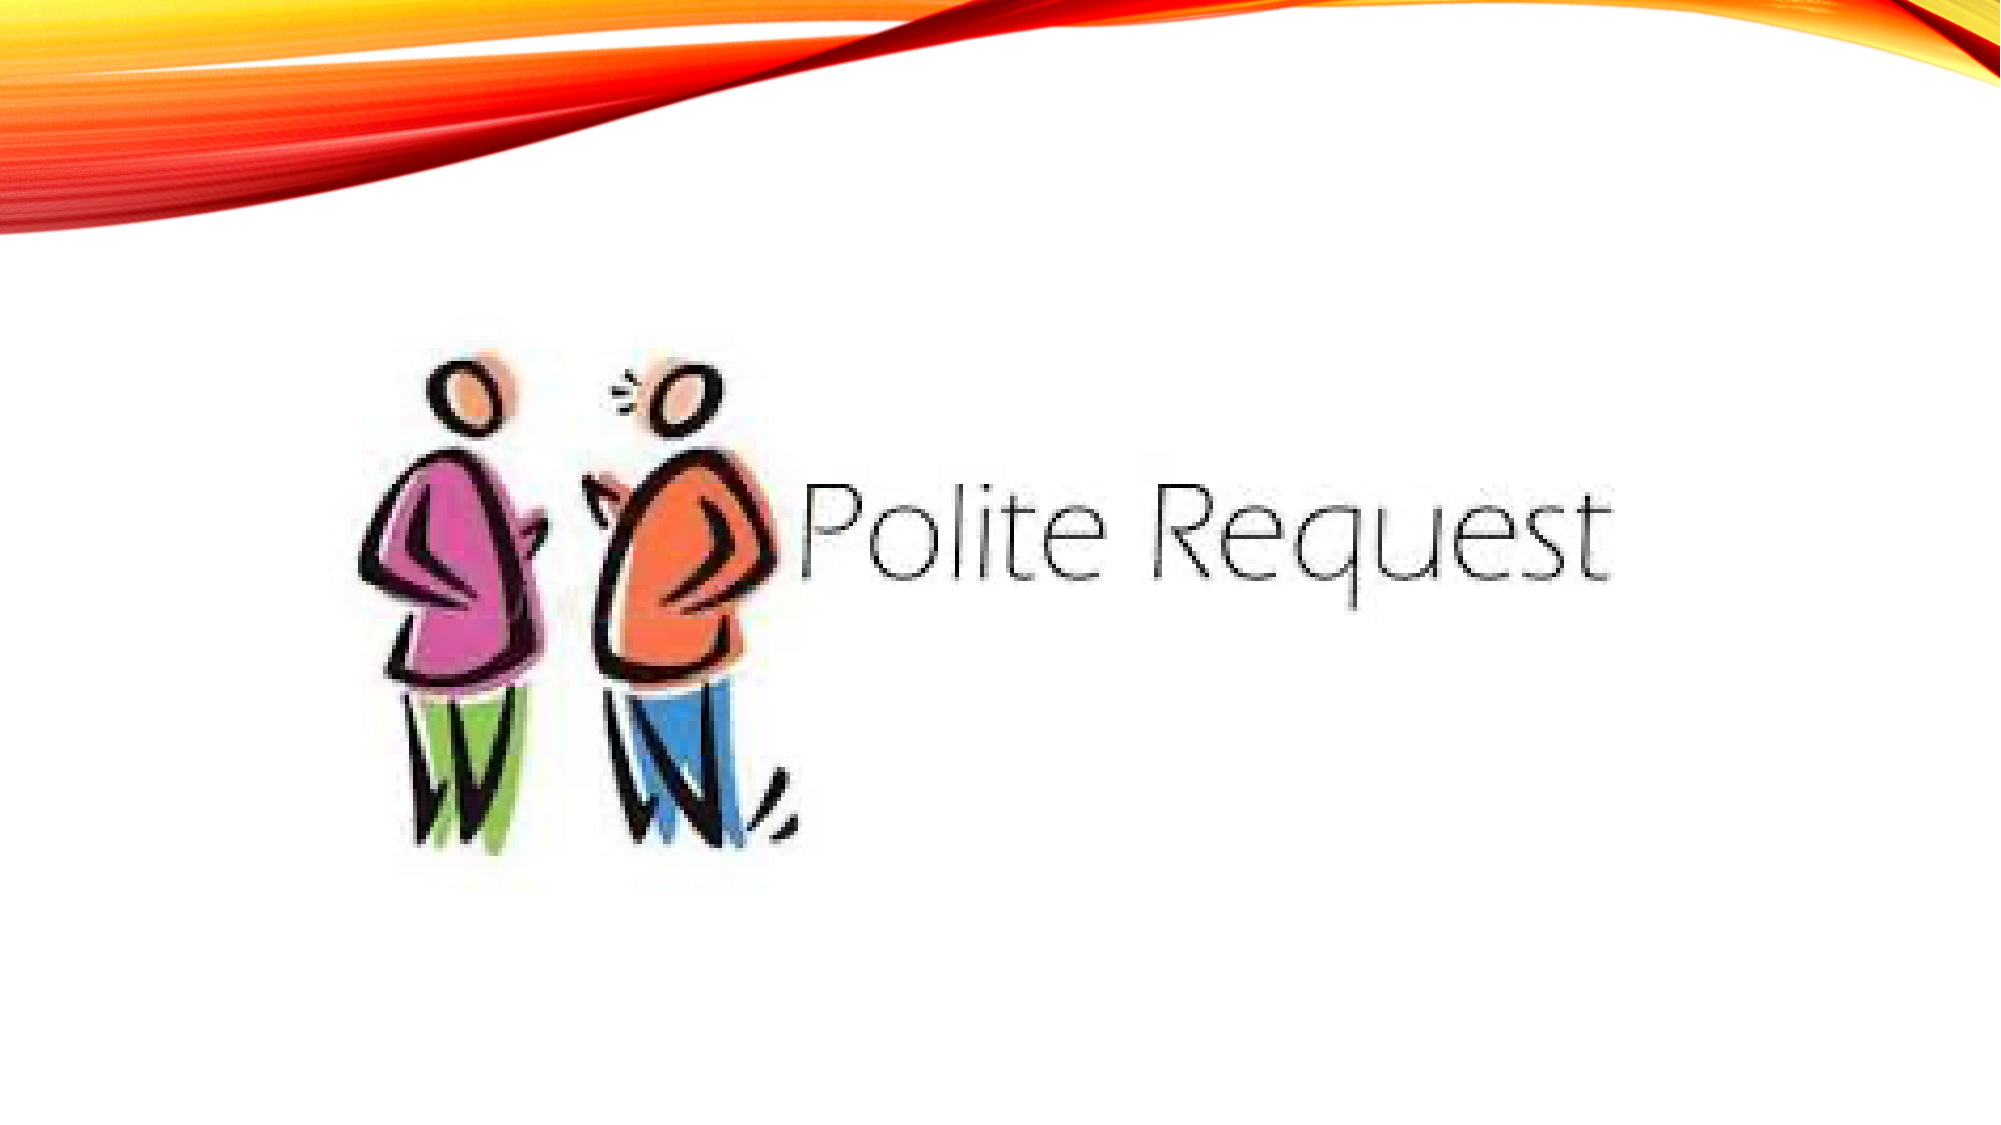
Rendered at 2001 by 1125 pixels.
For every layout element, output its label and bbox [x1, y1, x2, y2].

list [295, 281, 1642, 951]
picture [0, 0, 2000, 237]
